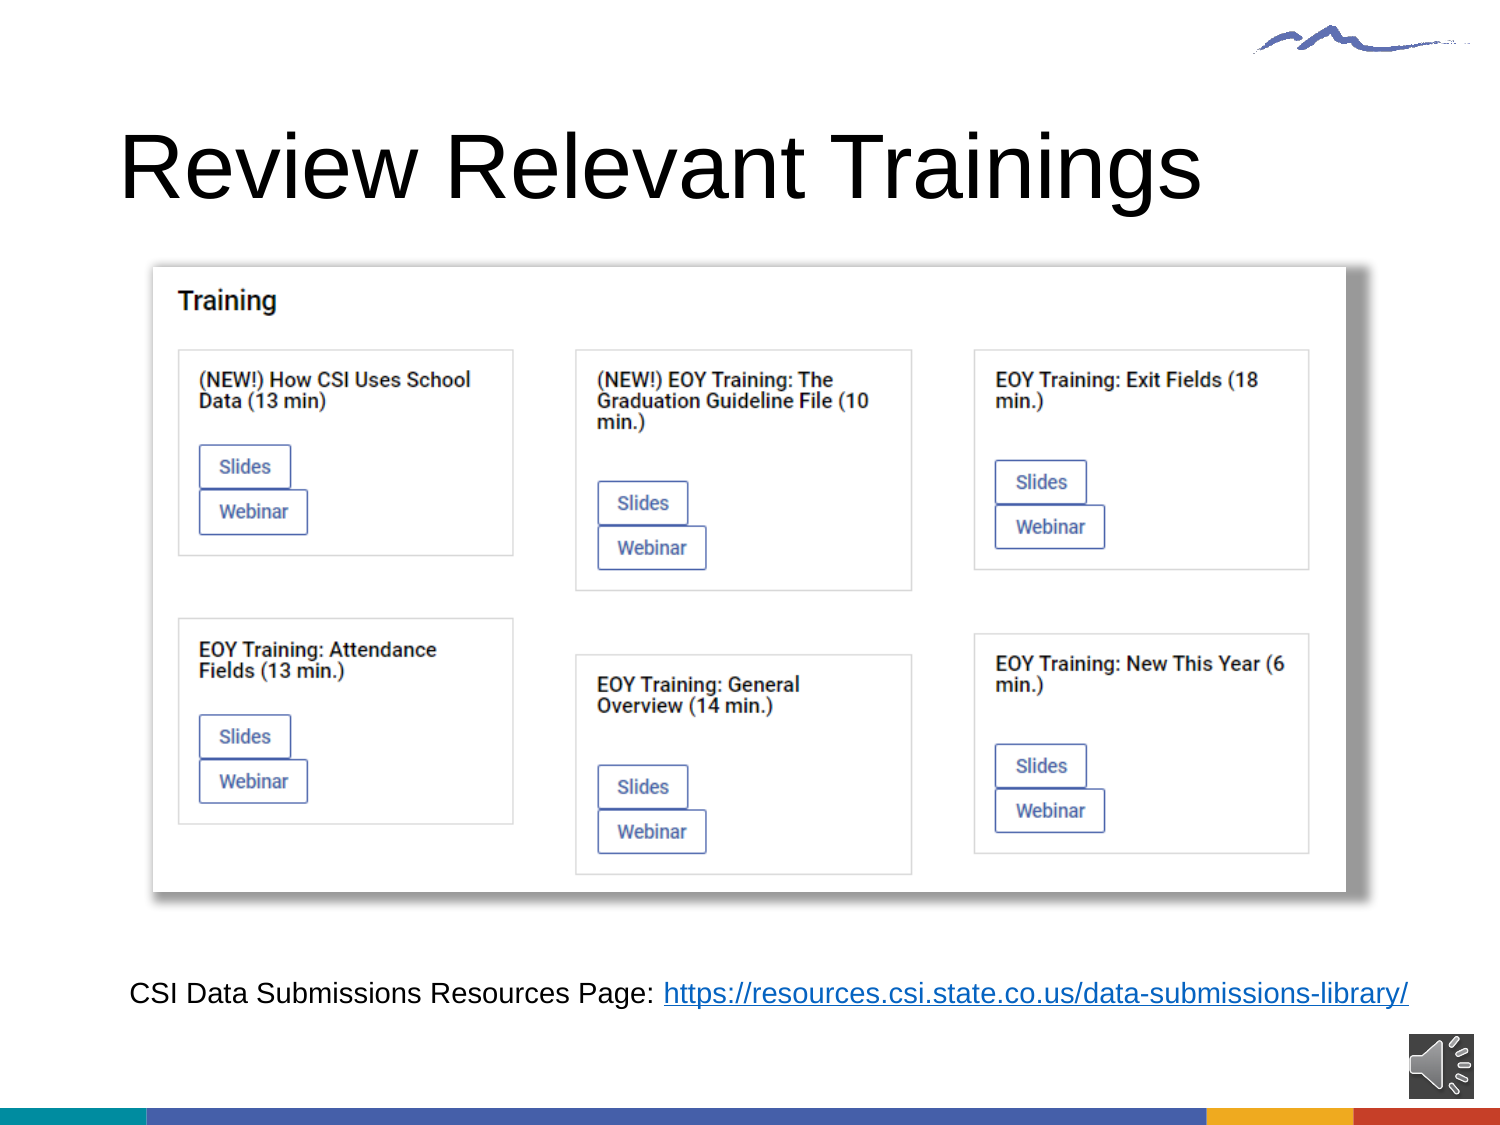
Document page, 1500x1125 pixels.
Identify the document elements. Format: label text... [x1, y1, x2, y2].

text_box CSI Data Submissions Resources Page: https://resources.csi.state.co.us/data-submissions-library/ [111, 966, 1428, 1017]
picture [1408, 1033, 1475, 1100]
picture [153, 267, 1346, 893]
title Review Relevant Trainings [103, 59, 1397, 278]
picture [1253, 25, 1470, 54]
